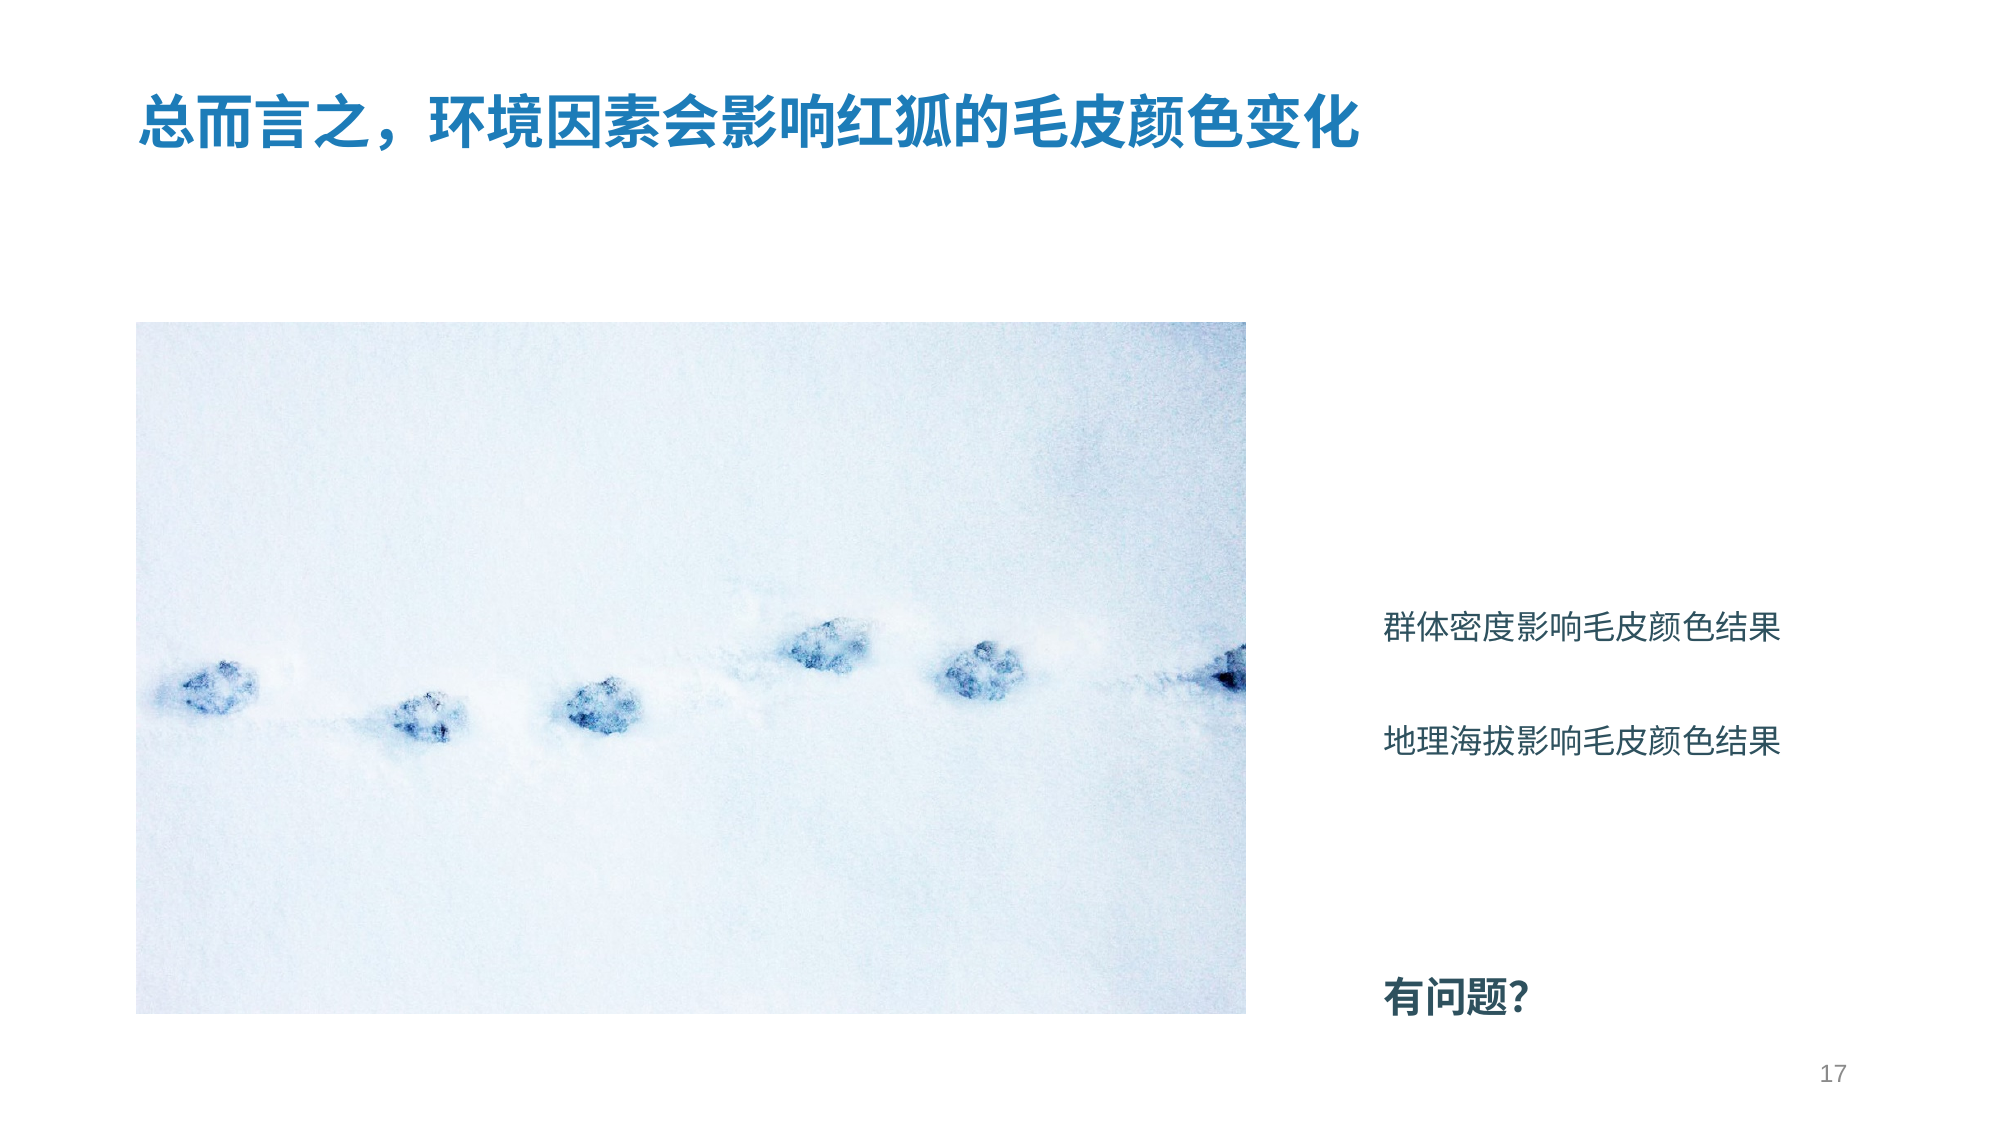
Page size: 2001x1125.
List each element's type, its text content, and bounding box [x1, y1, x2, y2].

list 有问题？ [1383, 933, 1863, 1022]
list 群体密度影响毛皮颜色结果 地理海拔影响毛皮颜色结果 [1383, 611, 1863, 913]
slide_number 17 [1412, 1042, 1863, 1103]
title 总而言之，环境因素会影响红狐的毛皮颜色变化 [137, 93, 1863, 243]
picture [136, 322, 1246, 1015]
